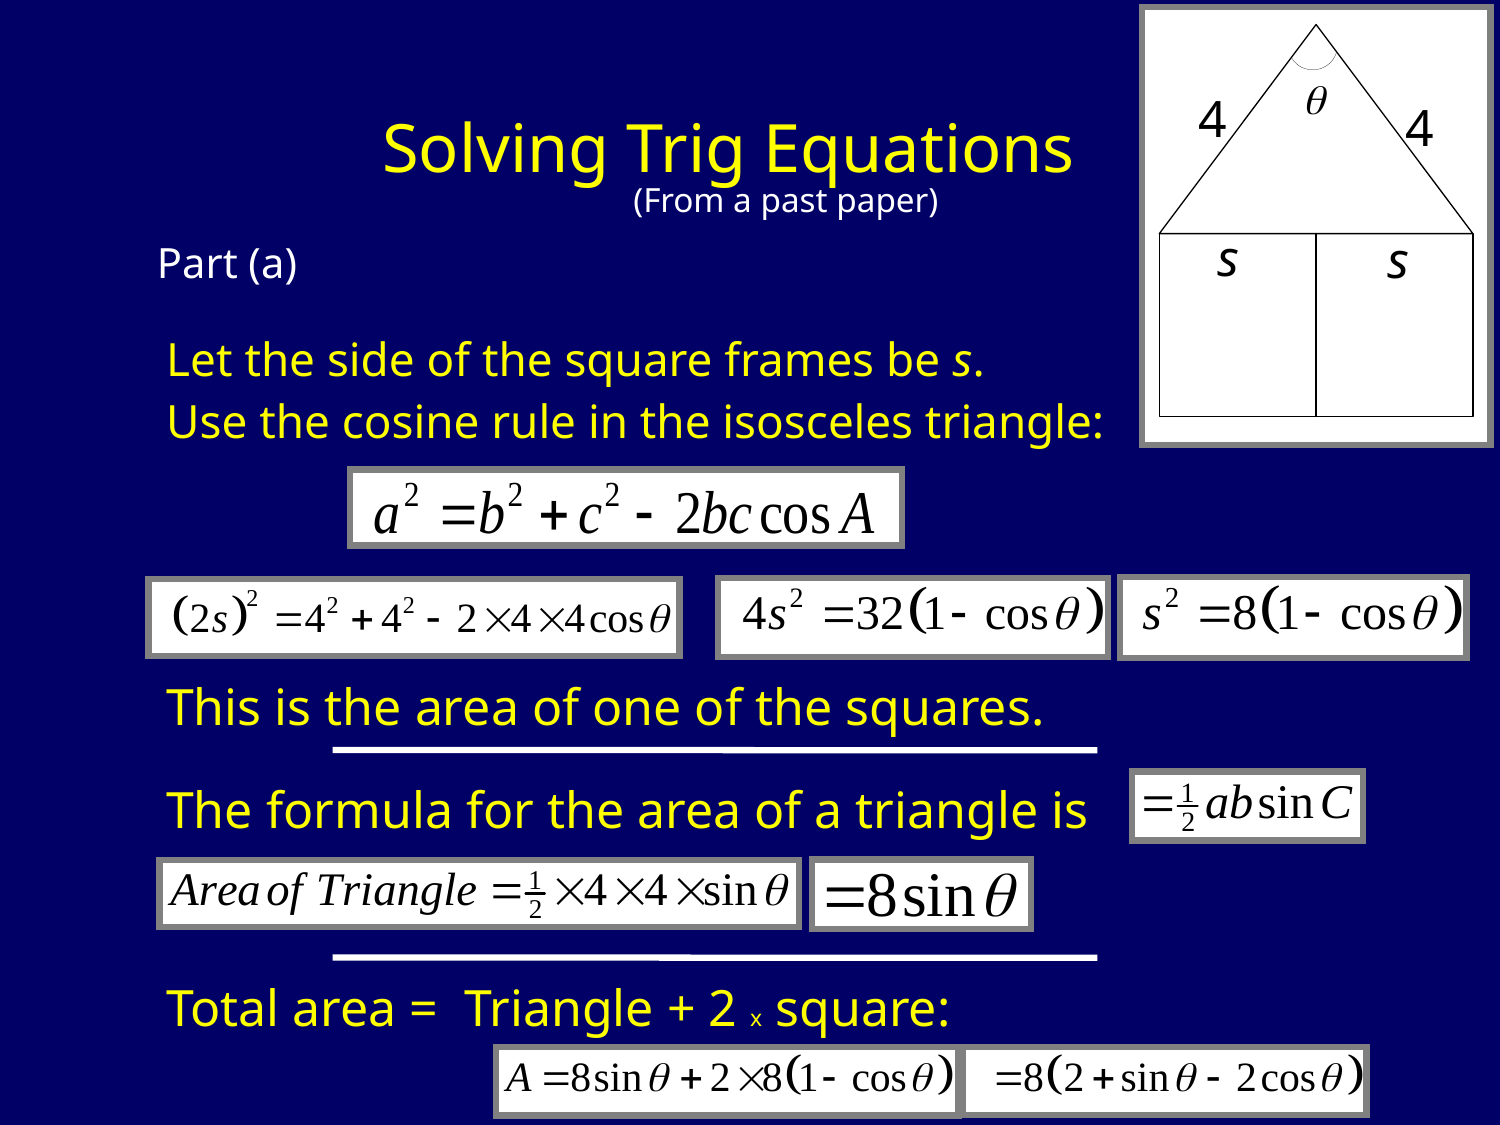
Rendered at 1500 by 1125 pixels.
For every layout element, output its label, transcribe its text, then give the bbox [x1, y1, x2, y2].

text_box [352, 472, 900, 543]
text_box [162, 863, 796, 925]
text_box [498, 1049, 956, 1113]
text_box Let the side of the square frames be s. [151, 322, 1130, 385]
text_box Solving Trig Equations [253, 98, 1139, 194]
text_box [1144, 9, 1488, 443]
text_box The formula for the area of a triangle is [151, 771, 1130, 846]
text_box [1123, 579, 1464, 656]
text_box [965, 1049, 1364, 1113]
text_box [720, 580, 1106, 655]
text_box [814, 862, 1028, 927]
text_box This is the area of one of the squares. [151, 668, 1100, 744]
text_box (From a past paper) [502, 194, 1070, 226]
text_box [151, 582, 677, 654]
text_box Total area = Triangle + 2 x square: [151, 968, 1016, 1044]
text_box Use the cosine rule in the isosceles triangle: [151, 385, 1130, 456]
text_box Part (a) [142, 229, 325, 295]
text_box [1134, 774, 1360, 838]
